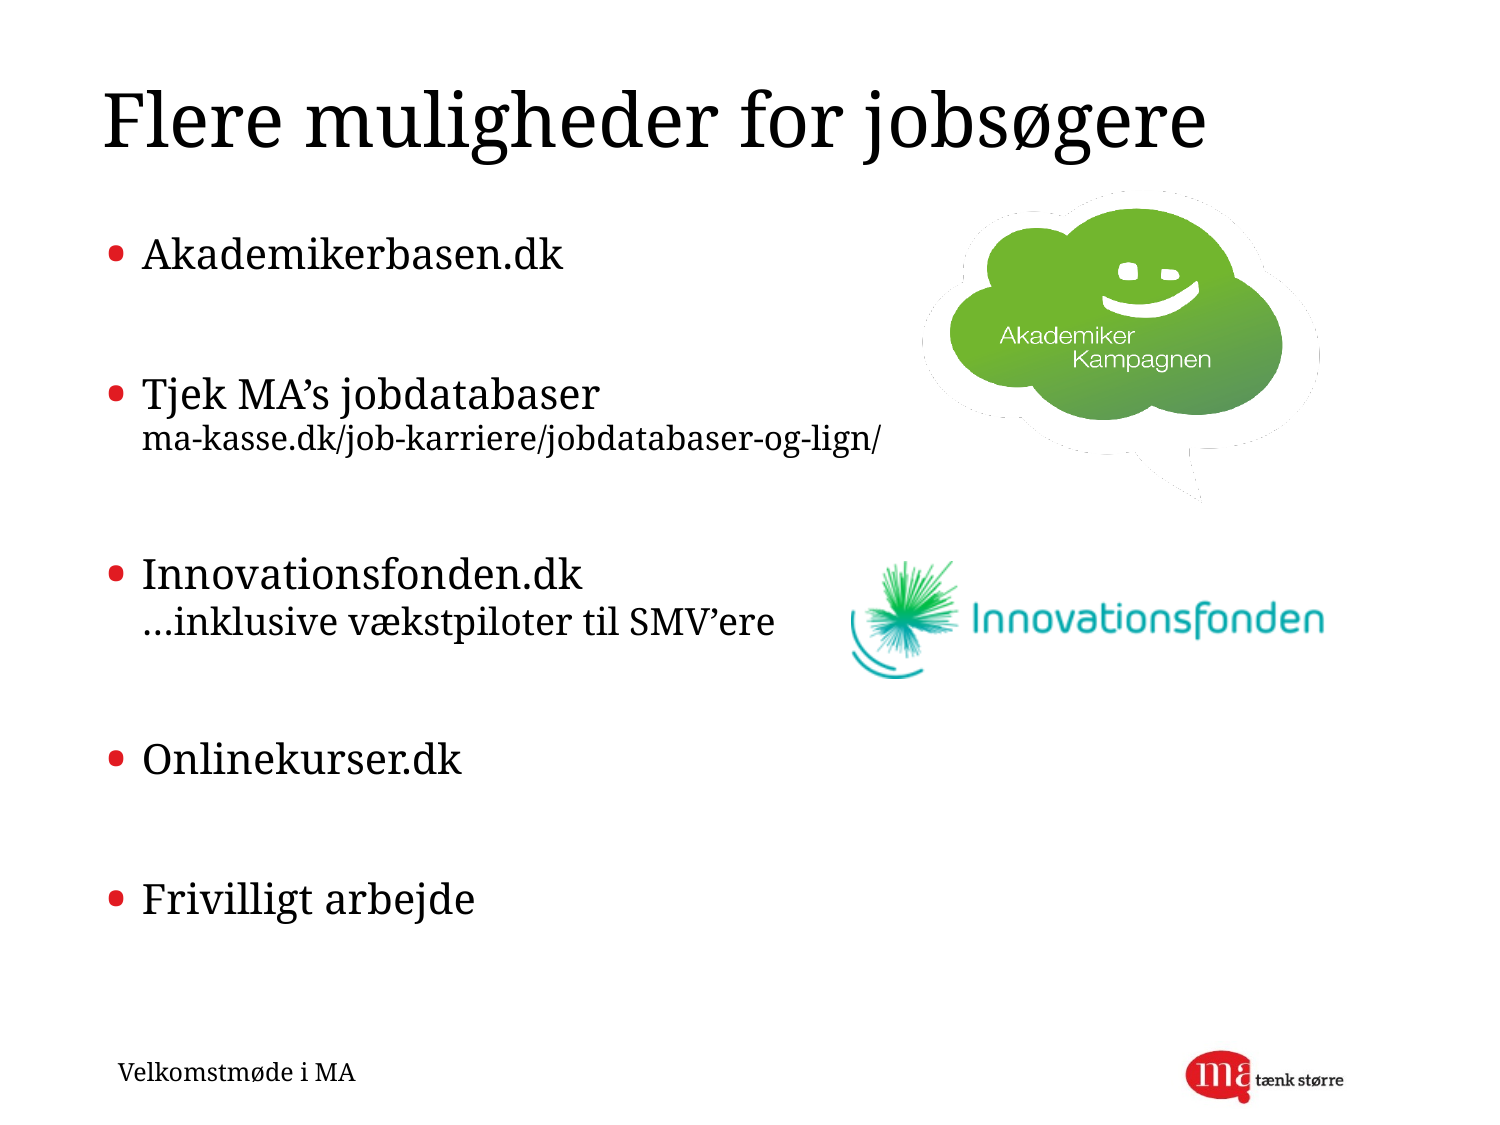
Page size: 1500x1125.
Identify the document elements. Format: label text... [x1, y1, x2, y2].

title Flere muligheder for jobsøgere [87, 75, 1474, 167]
text_box Akademikerbasen.dk Tjek MA’s jobdatabaser ma-kasse.dk/job-karriere/jobdatabaser-og-lign/ Innovationsfonden.dk …inklusive vækstpiloter til SMV’ere Onlinekurser.dk Frivilligt arbejde [91, 220, 898, 1075]
picture [851, 561, 1326, 679]
picture [916, 183, 1326, 509]
list Velkomstmøde i MA [103, 1075, 706, 1098]
picture [1171, 1041, 1355, 1109]
